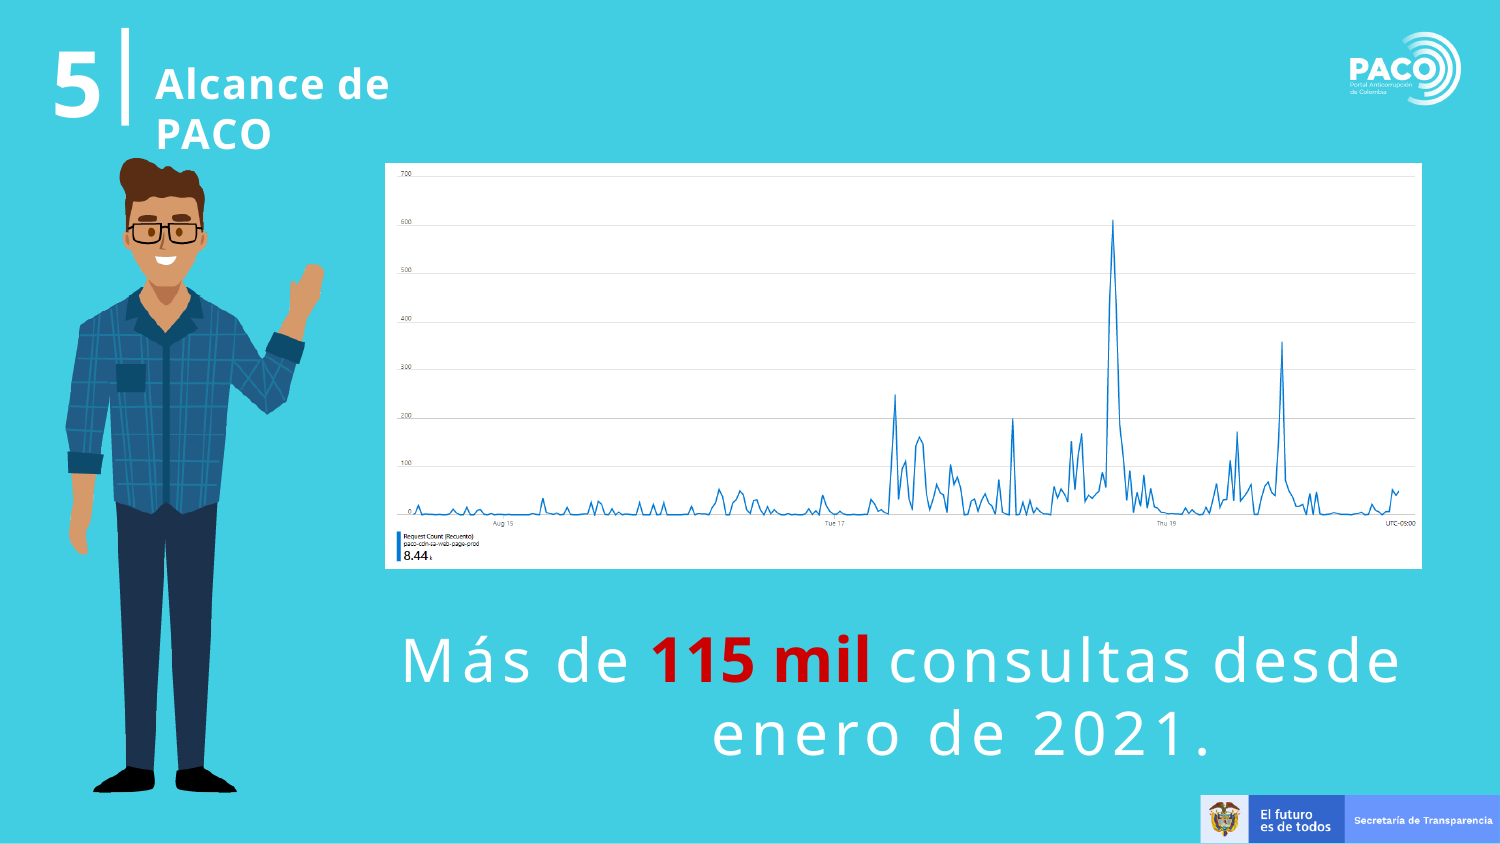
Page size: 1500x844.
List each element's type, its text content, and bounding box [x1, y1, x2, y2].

picture [385, 163, 1422, 569]
text_box [121, 27, 129, 106]
picture [1337, 27, 1469, 113]
text_box Más de 115 mil consultas desde enero de 2021. [398, 615, 1409, 768]
title 5 [49, 23, 106, 106]
picture [1200, 794, 1500, 843]
picture [0, 108, 344, 825]
text_box Alcance de PACO [153, 55, 512, 158]
